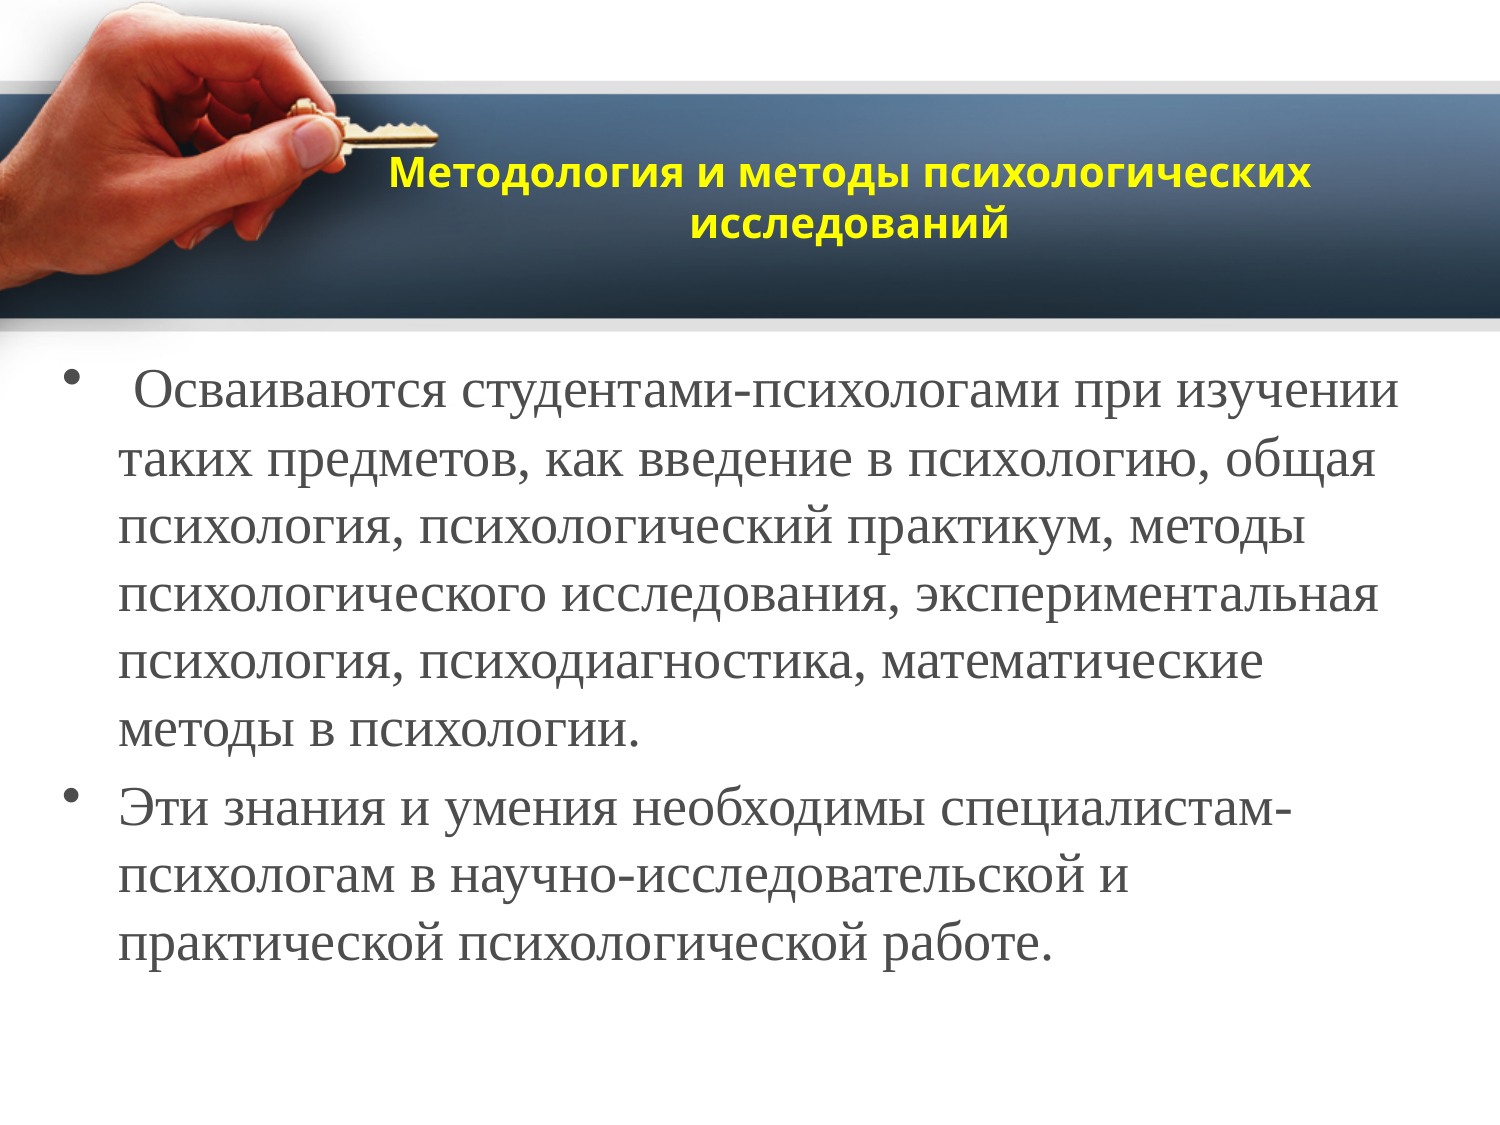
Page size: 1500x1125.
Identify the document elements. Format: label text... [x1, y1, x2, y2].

title Методология и методы психологических исследований [249, 137, 1451, 256]
list Осваиваются студентами-психологами при изучении таких предметов, как введение в психологию, общая психология, психологический практикум, методы психологического исследования, экспериментальная психология, психодиагностика, математические методы в психологии. Эти знания и умения необходимы специалистам-психологам в научно-исследовательской и практической психологической работе. [46, 339, 1454, 1063]
picture [0, 0, 1500, 1125]
